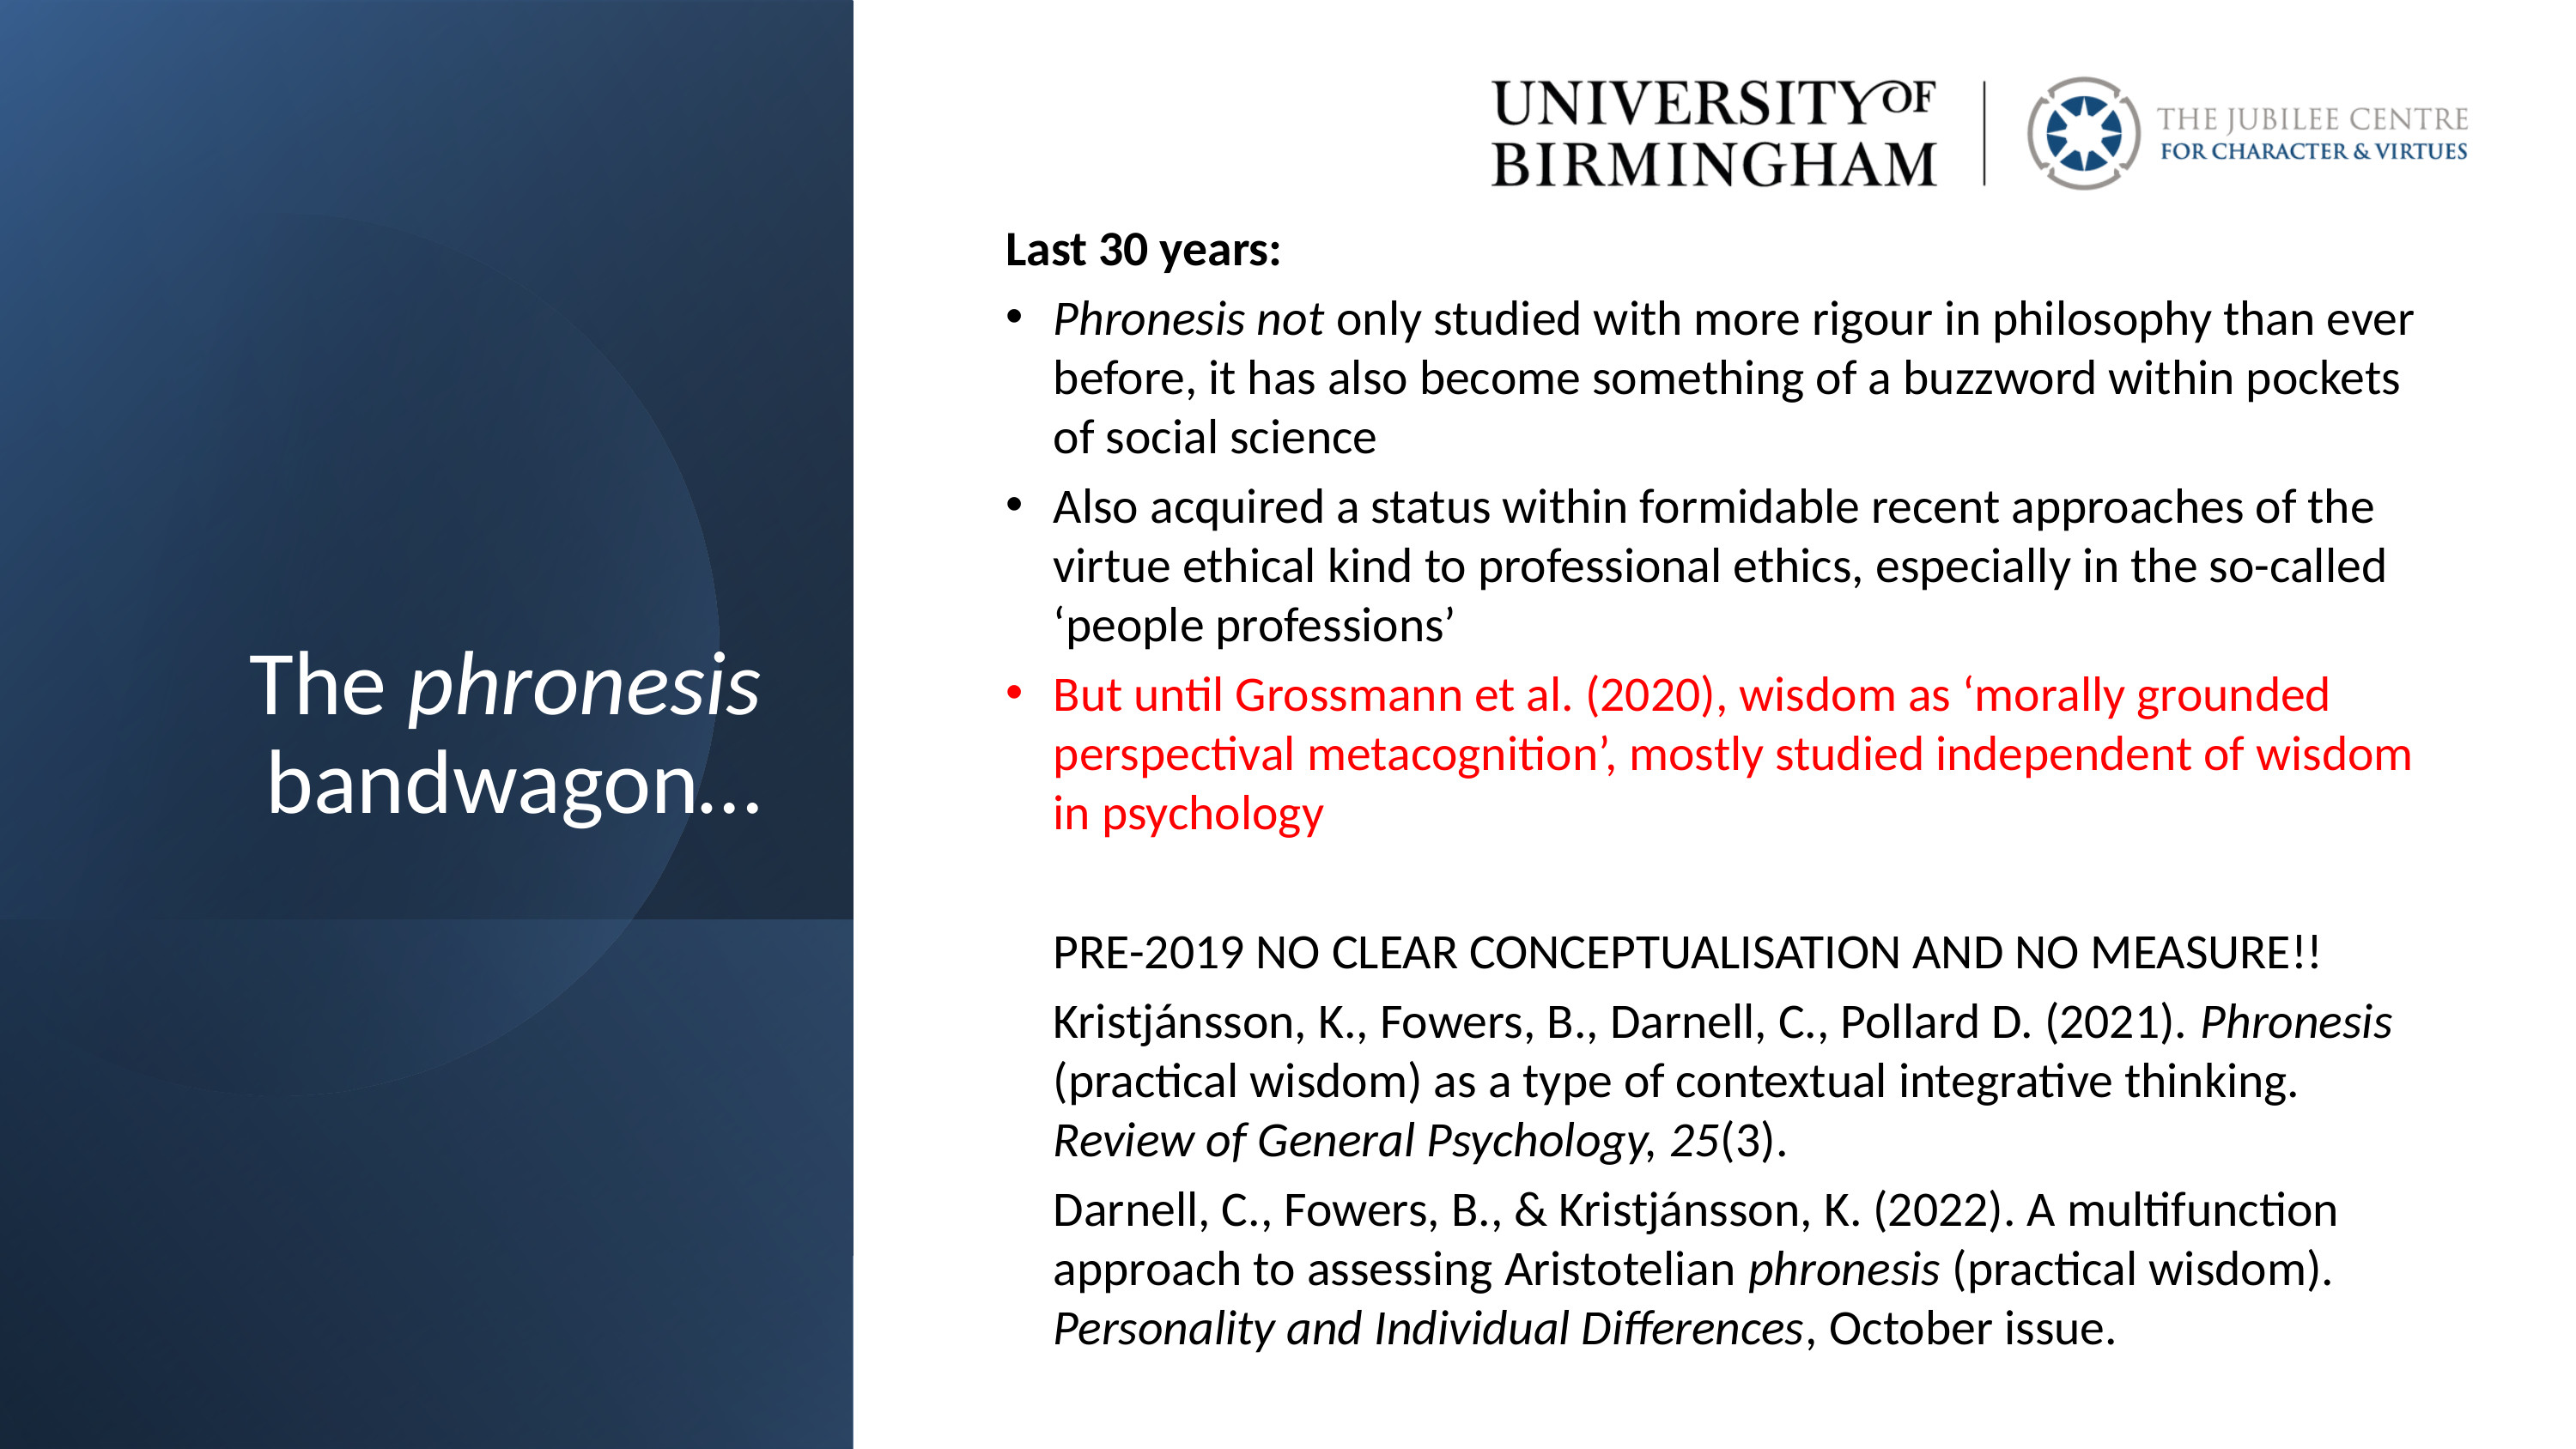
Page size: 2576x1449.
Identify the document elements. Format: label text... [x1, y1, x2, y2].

list Last 30 years: Phronesis not only studied with more rigour in philosophy than ever before, it has also become something of a buzzword within pockets of social science Also acquired a status within formidable recent approaches of the virtue ethical kind to professional ethics, especially in the so-called ‘people professions’ But until Grossmann et al. (2020), wisdom as ‘morally grounded perspectival metacognition’, mostly studied independent of wisdom in psychology PRE-2019 NO CLEAR CONCEPTUALISATION AND NO MEASURE!! Kristjánsson, K., Fowers, B., Darnell, C., Pollard D. (2021). Phronesis (practical wisdom) as a type of contextual integrative thinking. Review of General Psychology, 25(3). Darnell, C., Fowers, B., & Kristjánsson, K. (2022). A multifunction approach to assessing Aristotelian phronesis (practical wisdom). Personality and Individual Differences, October issue. [993, 2, 2458, 1370]
text_box [855, 0, 2576, 1449]
title The phronesis bandwagon… [98, 124, 775, 840]
text_box [1409, 0, 2555, 272]
text_box [0, 0, 855, 1448]
